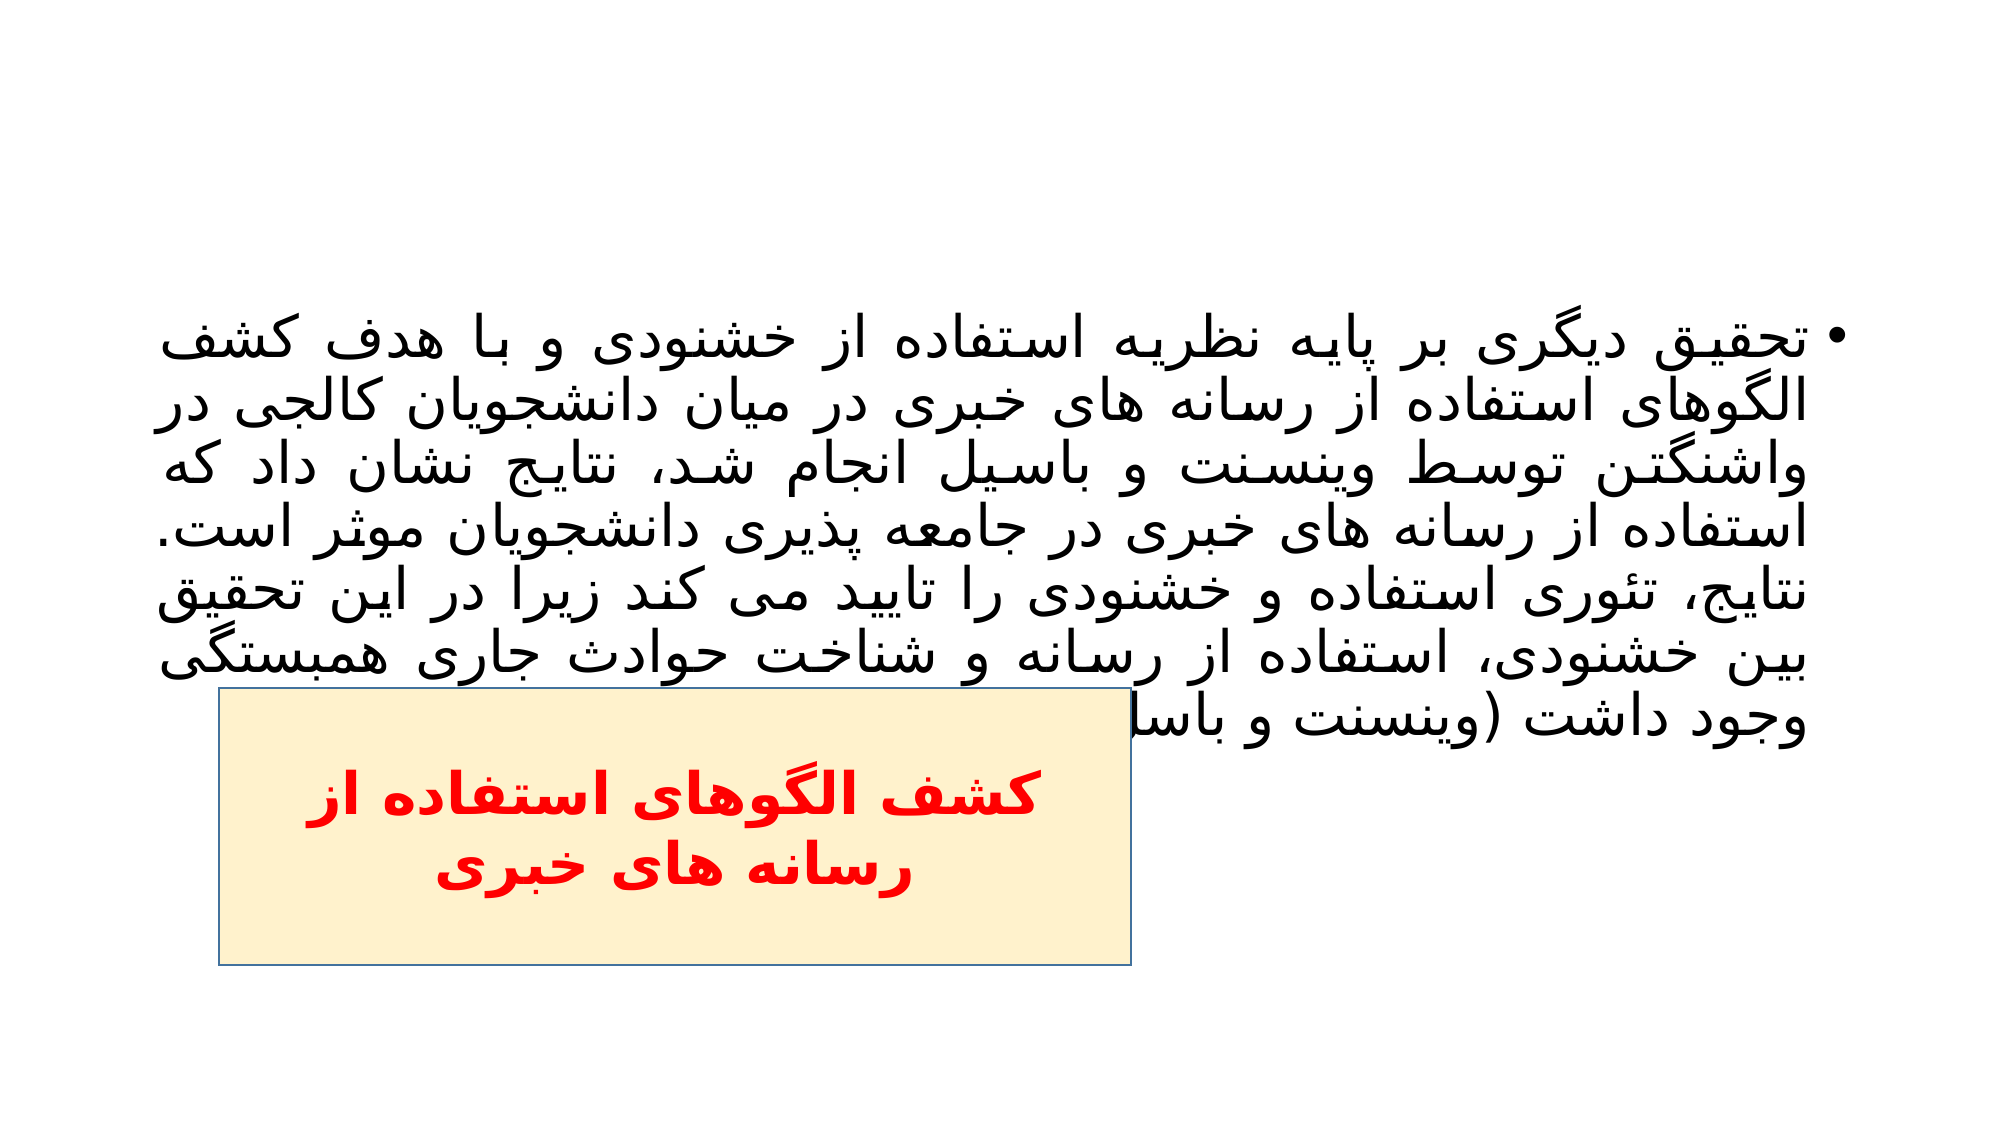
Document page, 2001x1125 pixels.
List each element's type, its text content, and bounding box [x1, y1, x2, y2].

text_box کشف الگوهای استفاده از رسانه های خبری [218, 687, 1132, 966]
list تحقیق دیگری بر پایه نظریه استفاده از خشنودی و با هدف کشف الگوهای استفاده از رسانه های خبری در میان دانشجویان کالجی در واشنگتن توسط وینسنت و باسیل انجام شد، نتایج نشان داد که استفاده از رسانه های خبری در جامعه پذیری دانشجویان موثر است. نتایج، تئوری استفاده و خشنودی را تایید می کند زیرا در این تحقیق بین خشنودی، استفاده از رسانه و شناخت حوادث جاری همبستگی وجود داشت (وینسنت و باسل، 1997، 338) [137, 299, 1863, 1014]
